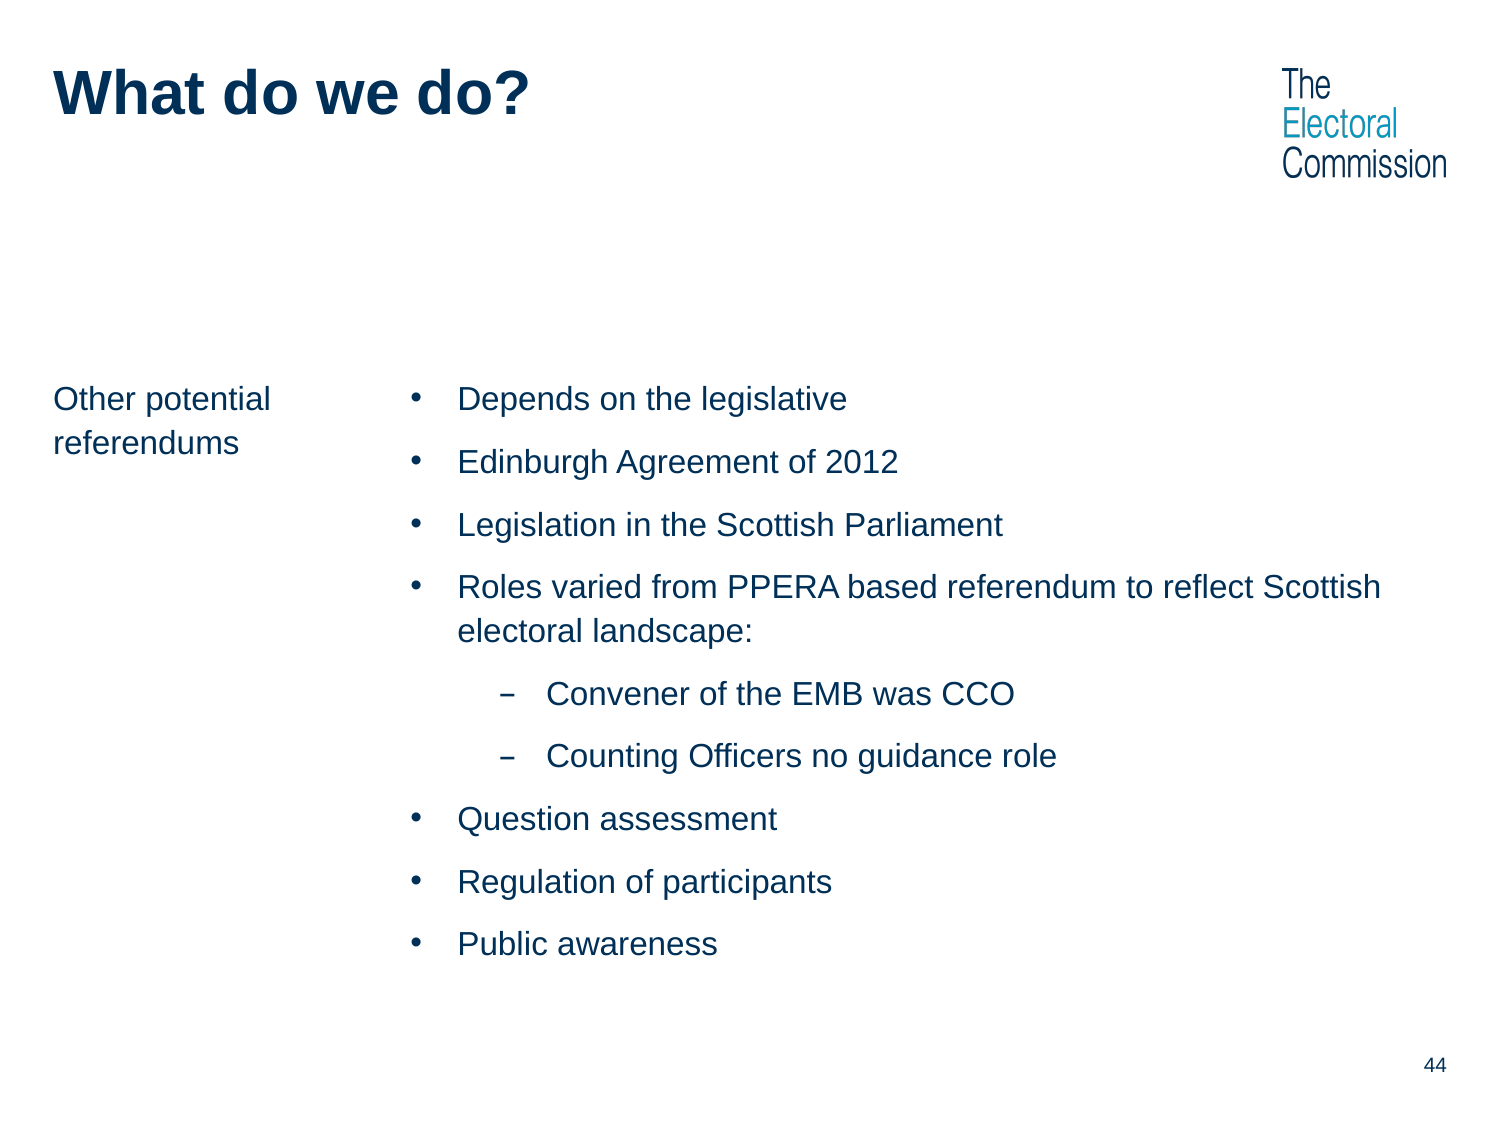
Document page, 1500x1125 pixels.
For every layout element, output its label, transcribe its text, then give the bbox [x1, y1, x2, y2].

title What do we do? [53, 66, 1093, 137]
picture [1282, 68, 1446, 178]
list Other potential referendums [53, 373, 375, 463]
list Depends on the legislative Edinburgh Agreement of 2012 Legislation in the Scottish Parliament Roles varied from PPERA based referendum to reflect Scottish electoral landscape: Convener of the EMB was CCO Counting Officers no guidance role Question assessment Regulation of participants Public awareness [410, 373, 1447, 1033]
